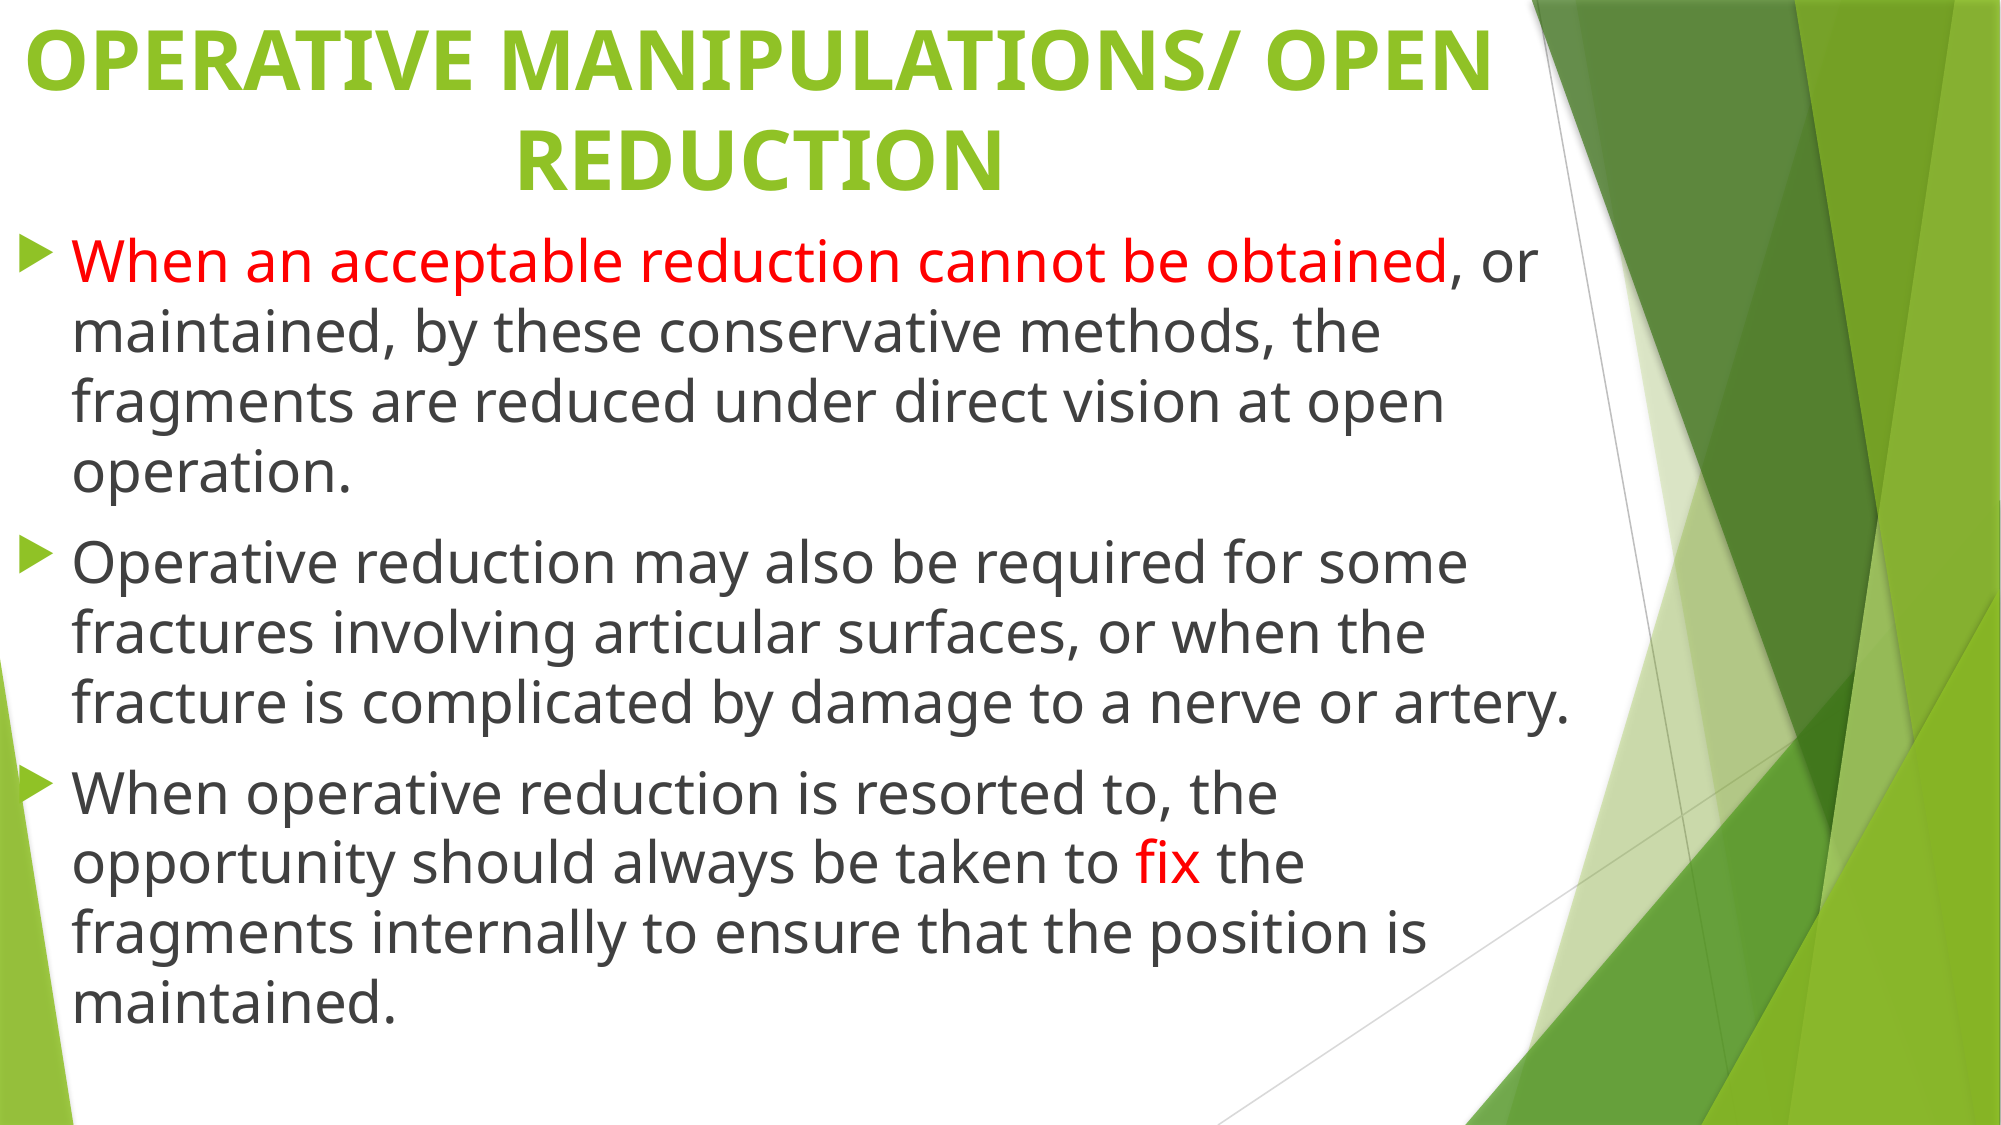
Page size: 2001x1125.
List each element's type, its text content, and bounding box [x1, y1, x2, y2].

title OPERATIVE MANIPULATIONS/ OPEN REDUCTION [0, 0, 1522, 216]
list When an acceptable reduction cannot be obtained, or maintained, by these conservative methods, the fragments are reduced under direct vision at open operation. Operative reduction may also be required for some fractures involving articular surfaces, or when the fracture is complicated by damage to a nerve or artery. When operative reduction is resorted to, the opportunity should always be taken to fix the fragments internally to ensure that the position is maintained. [0, 216, 1605, 1125]
